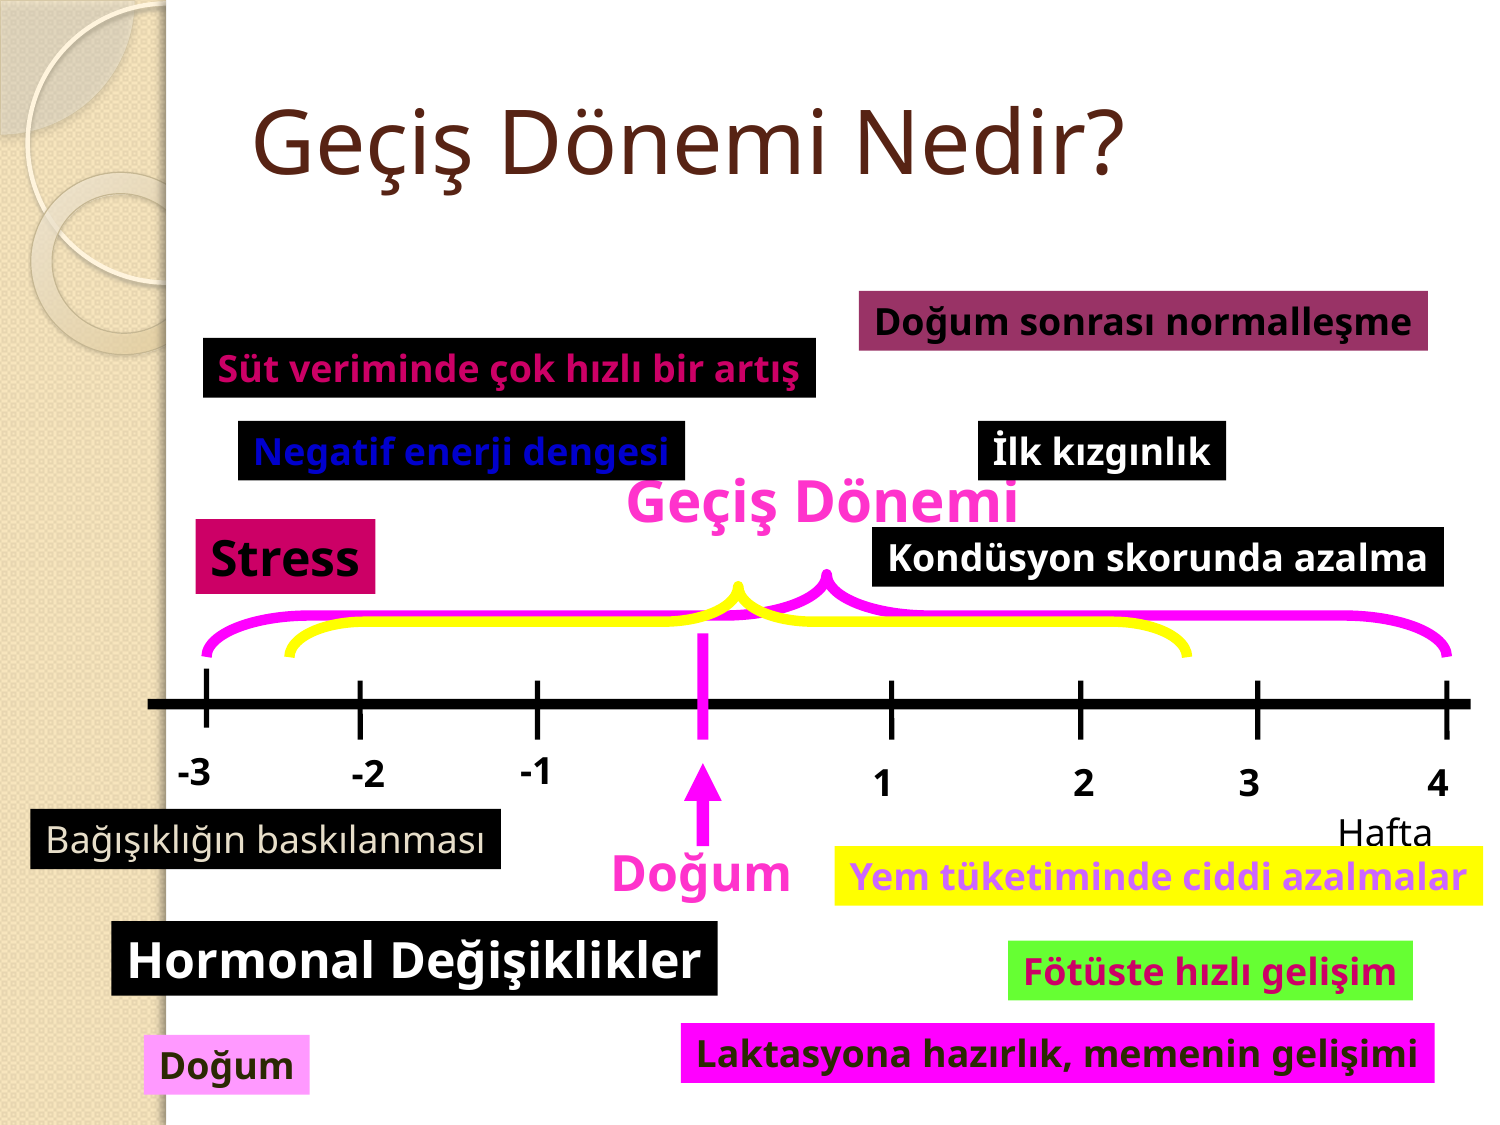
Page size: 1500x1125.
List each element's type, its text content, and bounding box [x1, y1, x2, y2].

text_box Hormonal Değişiklikler [111, 921, 718, 996]
text_box [696, 763, 710, 834]
text_box Bağışıklığın baskılanması [30, 808, 501, 870]
text_box -1 [505, 739, 569, 800]
title Geçiş Dönemi Nedir? [235, 45, 1466, 233]
text_box Kondüsyon skorunda azalma [872, 527, 1444, 587]
text_box Fötüste hızlı gelişim [1008, 940, 1413, 1001]
text_box İlk kızgınlık [978, 420, 1227, 481]
text_box Negatif enerji dengesi [238, 420, 686, 481]
text_box Geçiş Dönemi [610, 456, 1036, 541]
text_box 4 [1412, 751, 1465, 812]
text_box [765, 574, 1447, 657]
text_box 3 [1223, 751, 1275, 812]
text_box -3 [162, 740, 227, 800]
text_box Doğum [143, 1034, 310, 1095]
text_box Süt veriminde çok hızlı bir artış [203, 337, 816, 398]
text_box -2 [336, 742, 401, 802]
text_box Doğum sonrası normalleşme [858, 290, 1428, 351]
text_box 2 [1058, 751, 1110, 812]
text_box [206, 615, 703, 657]
text_box Yem tüketiminde ciddi azalmalar [834, 846, 1484, 906]
text_box 1 [857, 751, 909, 812]
text_box Hafta [1322, 801, 1449, 846]
text_box Laktasyona hazırlık, memenin gelişimi [680, 1023, 1435, 1083]
text_box Doğum [595, 834, 807, 909]
text_box [289, 586, 1188, 658]
text_box Stress [195, 519, 376, 594]
